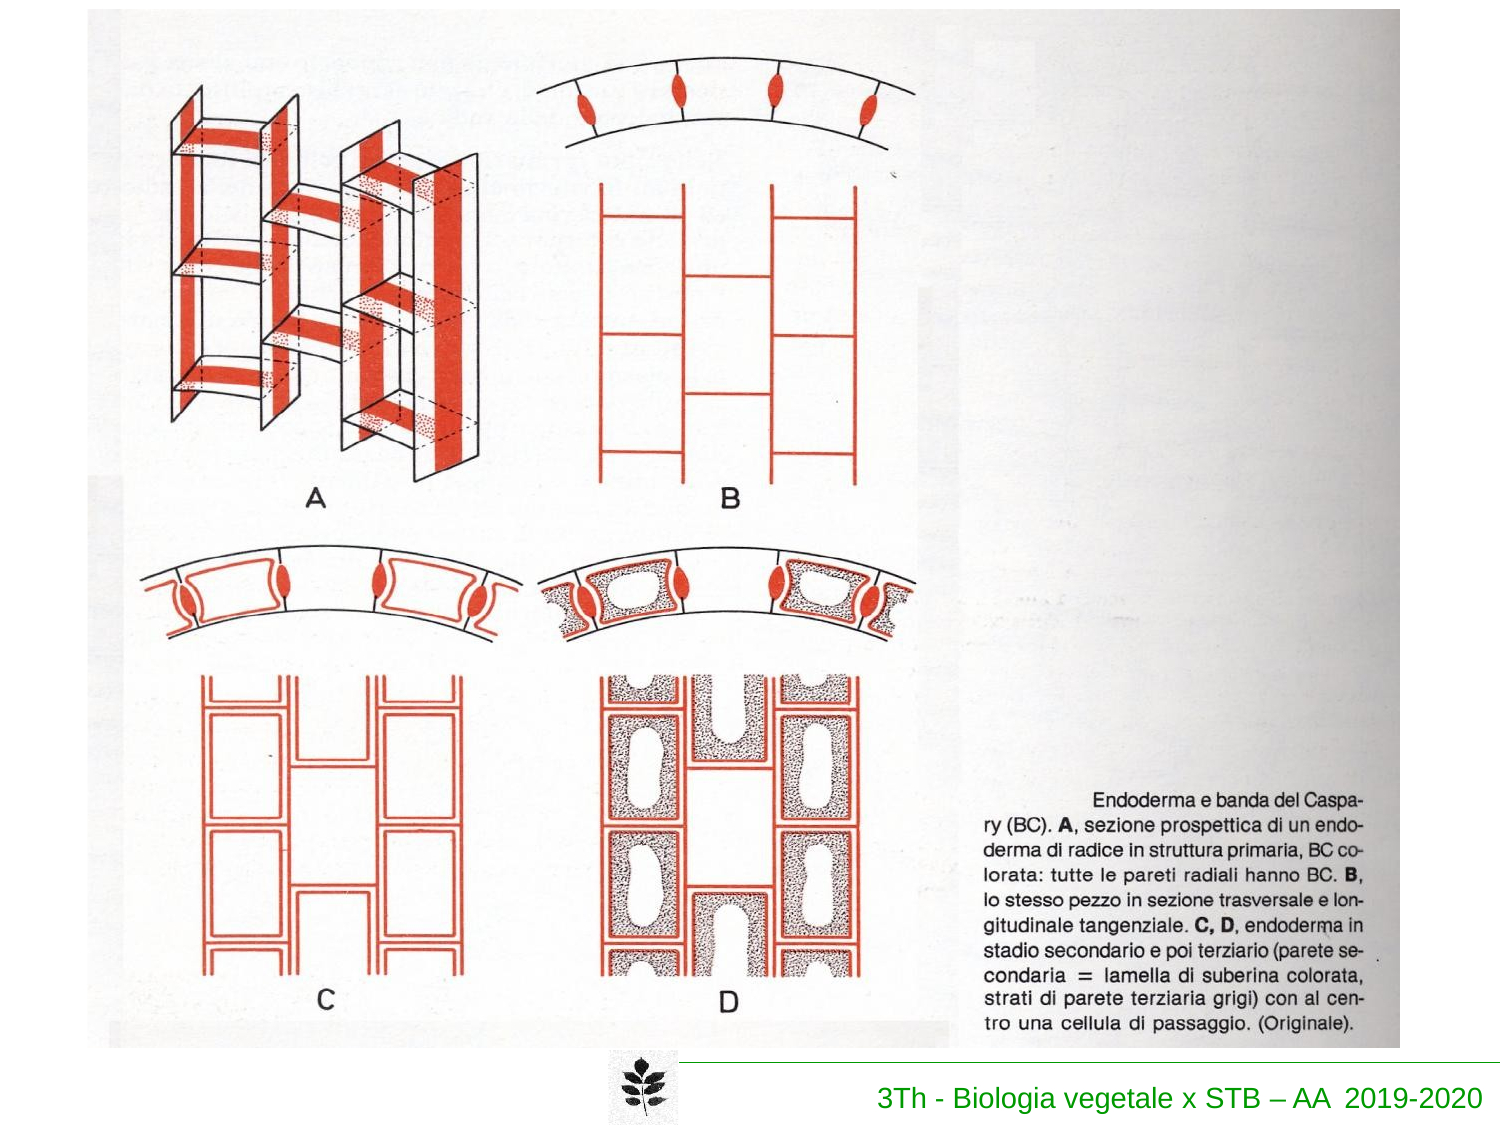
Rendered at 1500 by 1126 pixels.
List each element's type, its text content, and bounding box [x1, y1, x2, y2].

text_box [87, 9, 1400, 1048]
text_box [608, 1050, 679, 1125]
footer 3Th - Biologia vegetale x STB – AA 2019-2020 [758, 1079, 1484, 1126]
